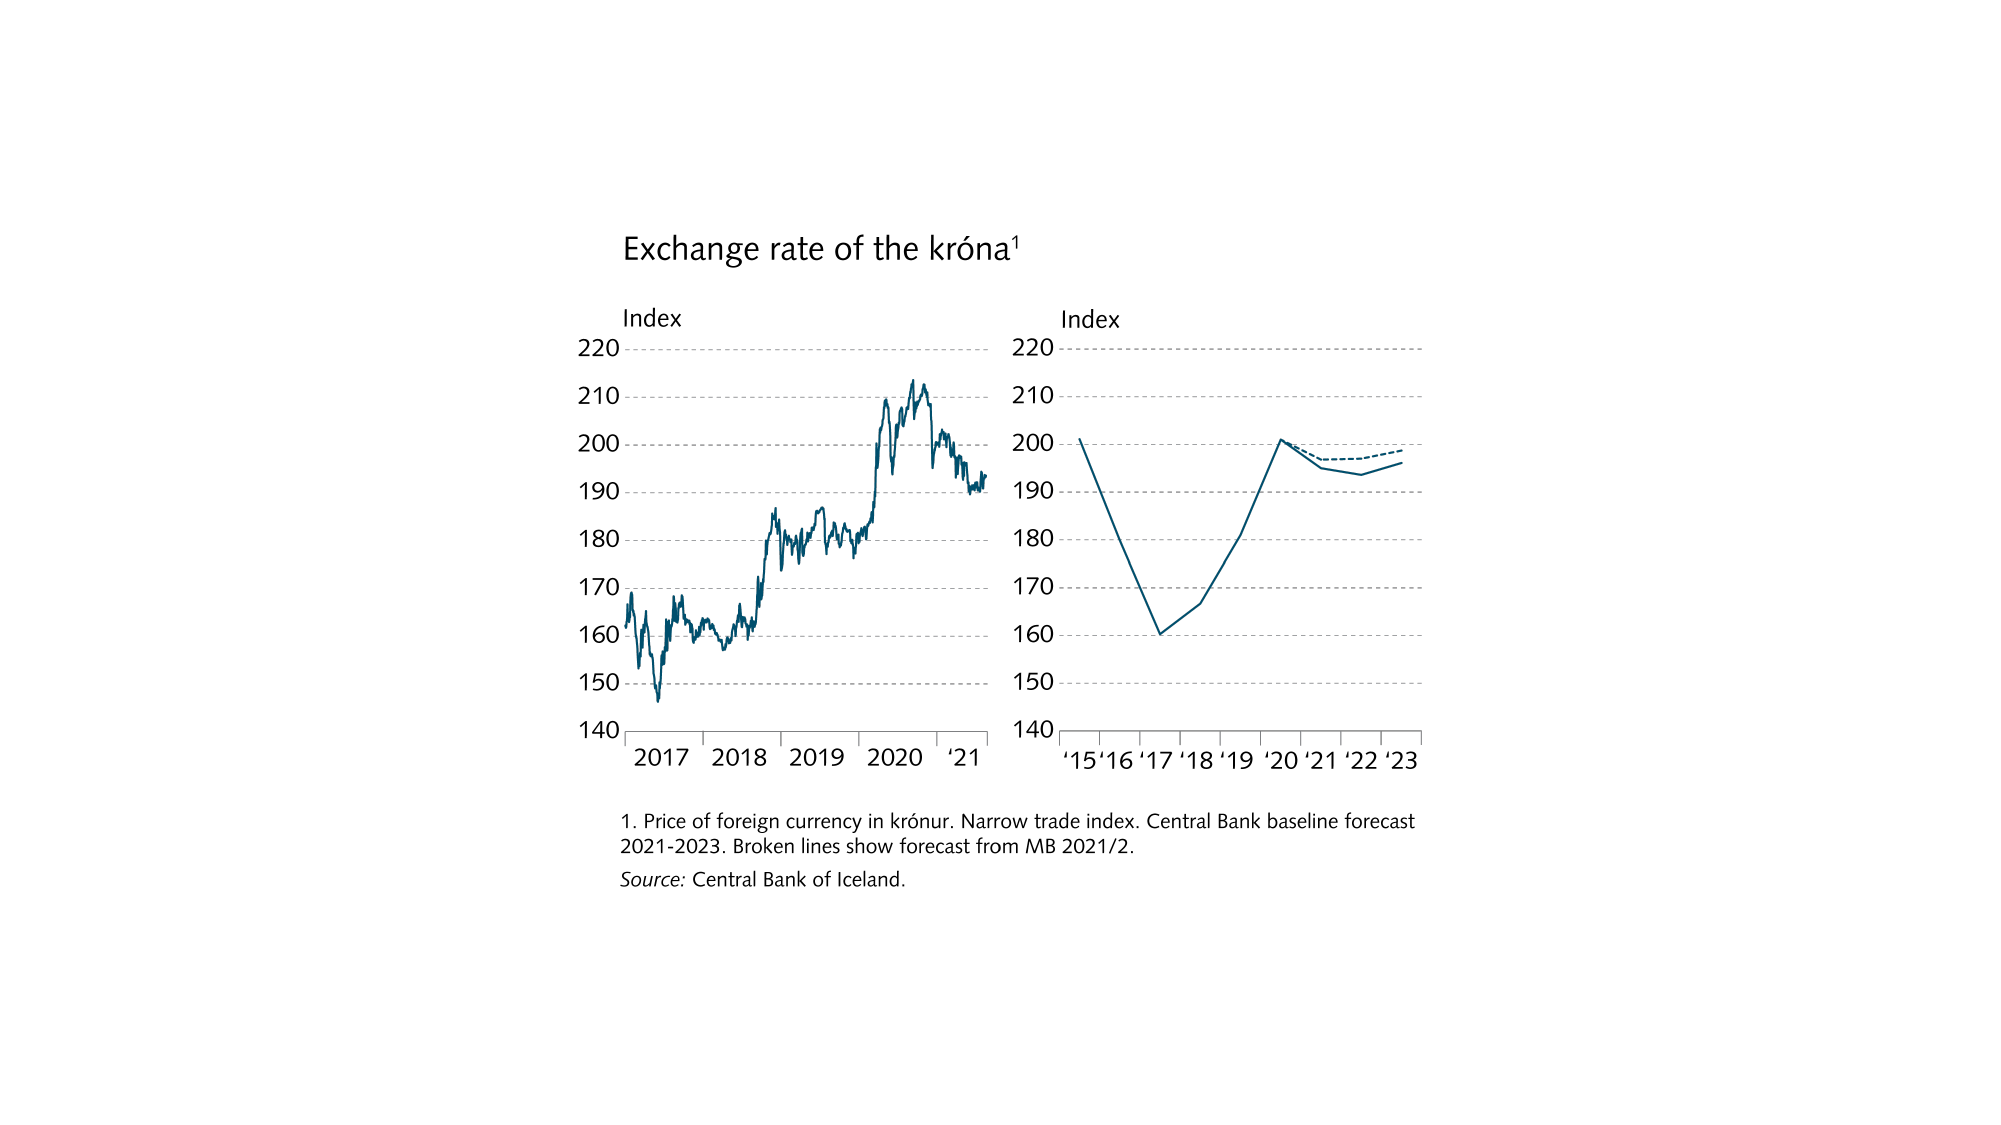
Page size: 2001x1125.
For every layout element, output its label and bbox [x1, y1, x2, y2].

picture [577, 220, 1422, 905]
